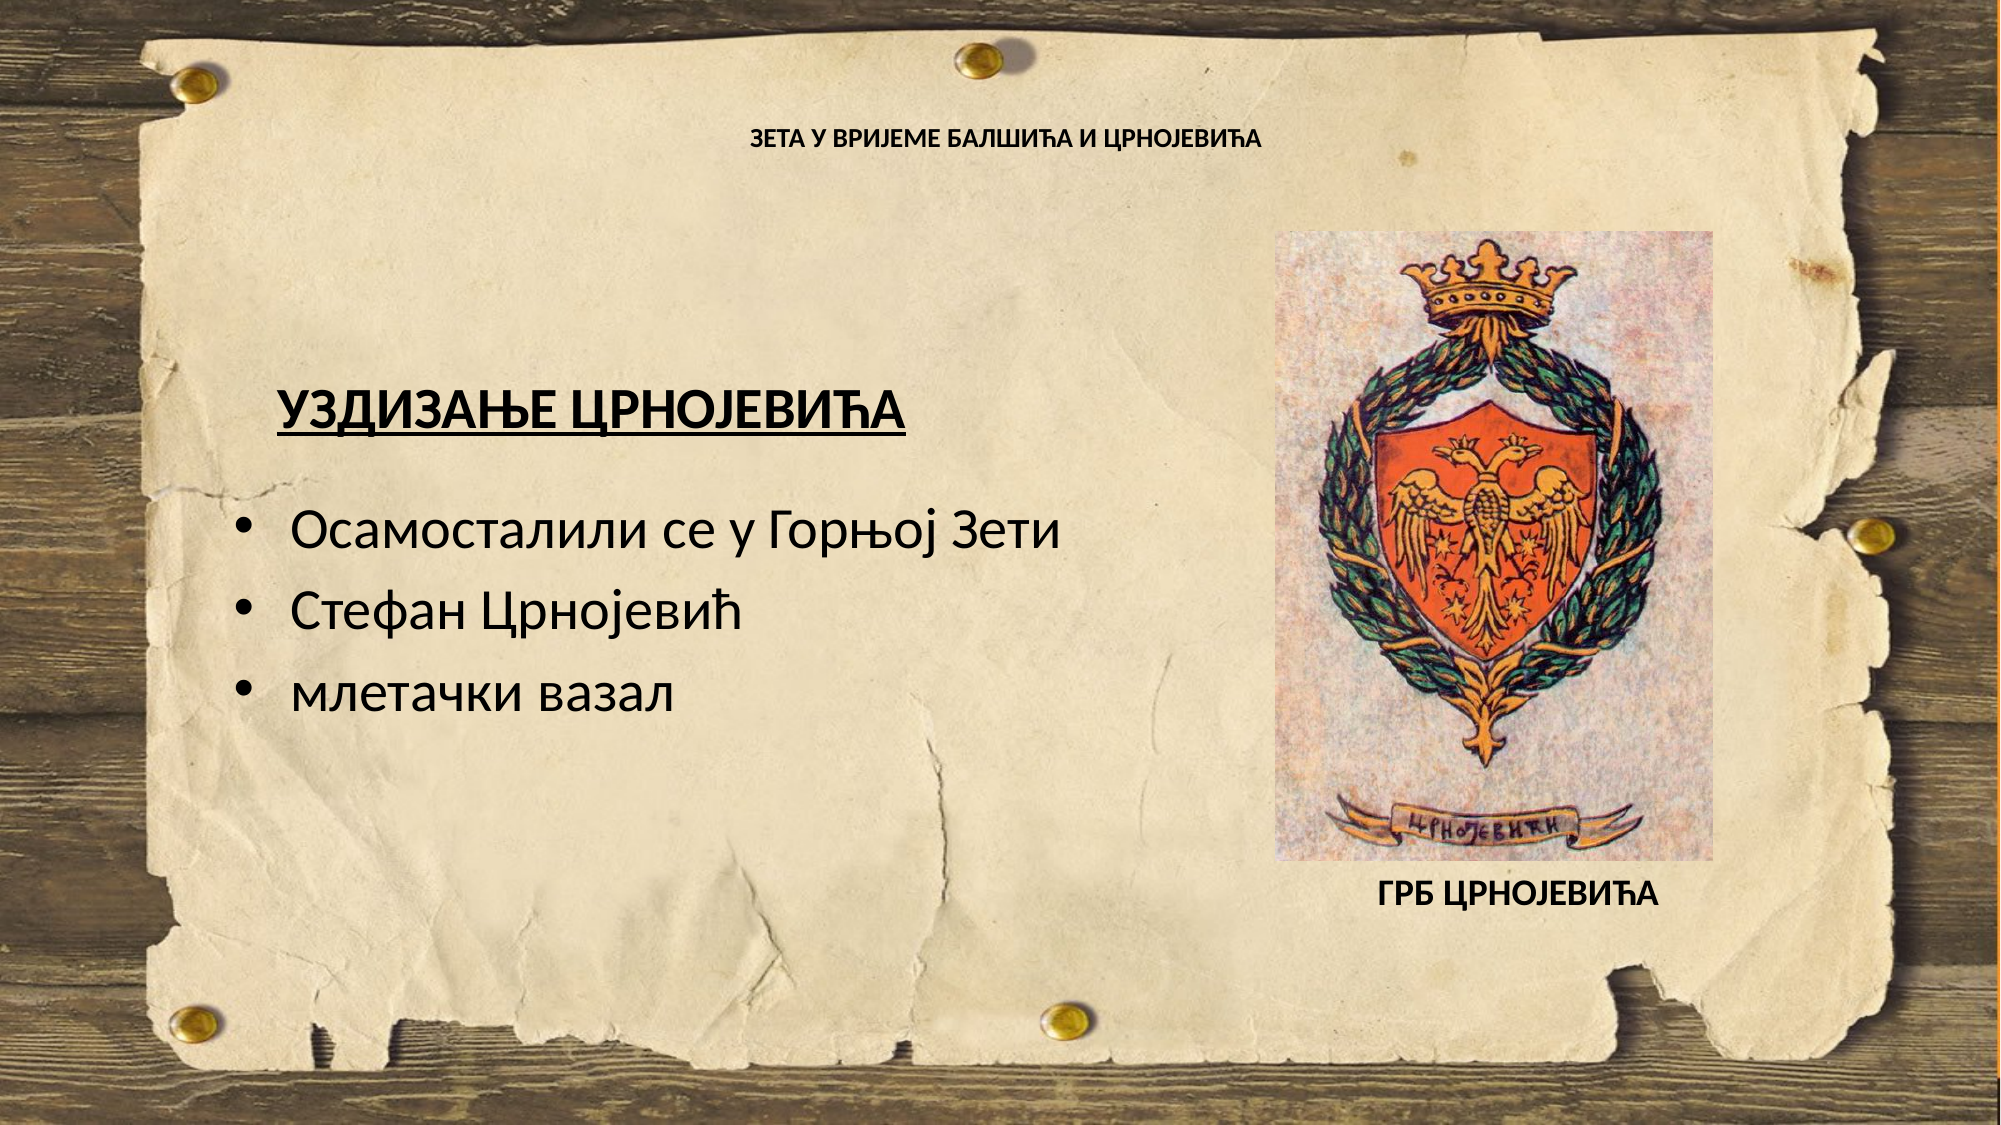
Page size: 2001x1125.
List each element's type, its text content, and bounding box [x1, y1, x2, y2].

text_box ГРБ ЦРНОЈЕВИЋА [1356, 869, 1682, 920]
title ЗЕТА У ВРИЈЕМЕ БАЛШИЋА И ЦРНОЈЕВИЋА [300, 75, 1713, 161]
list Осамосталили се у Горњој Зети Стефан Црнојевић млетачки вазал [218, 482, 1157, 870]
text_box УЗДИЗАЊЕ ЦРНОЈЕВИЋА [262, 362, 1038, 448]
picture [0, 0, 2001, 1125]
